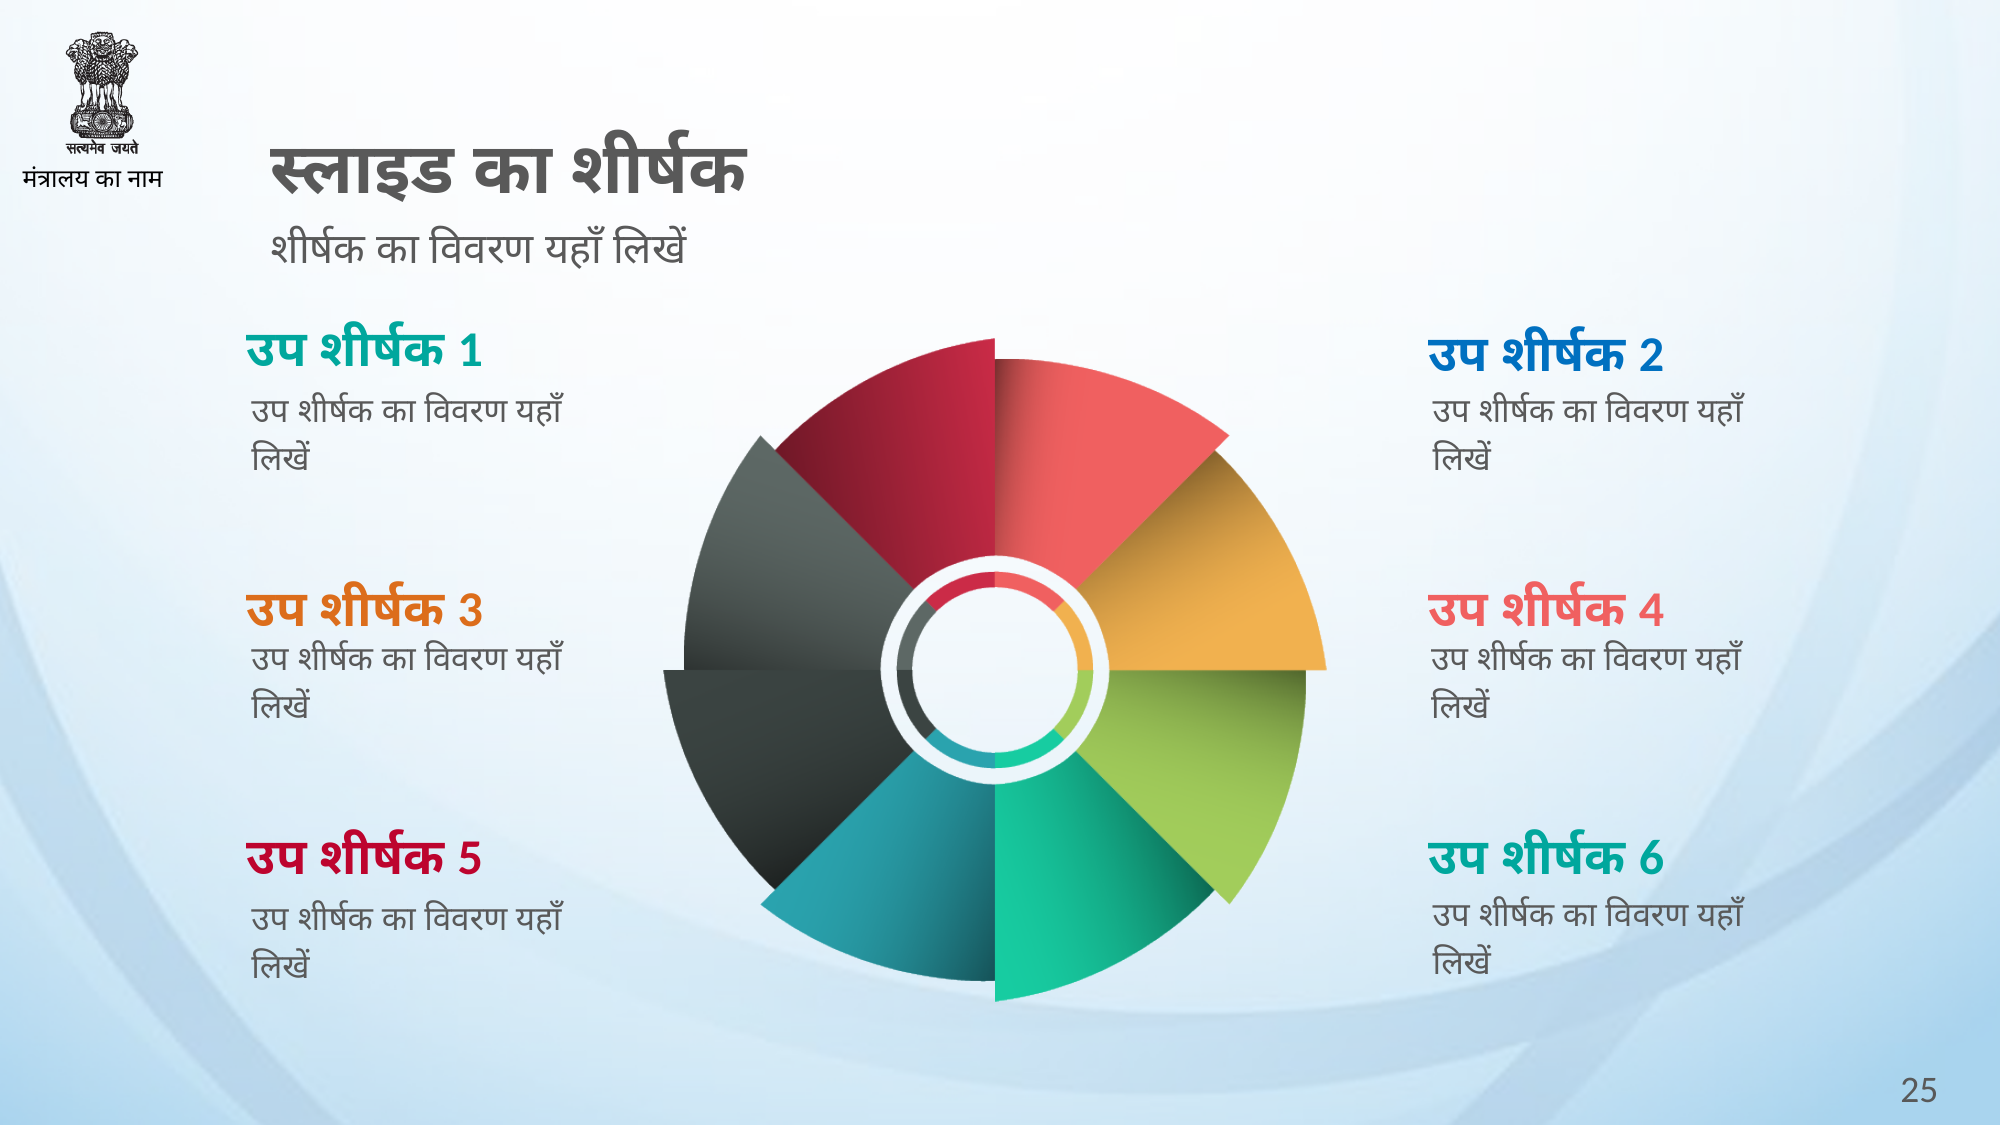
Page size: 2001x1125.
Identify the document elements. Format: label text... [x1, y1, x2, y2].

list शीर्षक का विवरण यहाँ लिखें [255, 219, 1697, 315]
text_box उप शीर्षक का विवरण यहाँ लिखें [244, 377, 589, 481]
text_box उप शीर्षक का विवरण यहाँ लिखें [244, 885, 589, 989]
text_box उप शीर्षक 4 [1413, 568, 1756, 644]
picture [60, 30, 144, 155]
text_box उप शीर्षक 1 [232, 308, 552, 384]
text_box उप शीर्षक का विवरण यहाँ लिखें [244, 625, 589, 729]
list स्लाइड का शीर्षक [255, 125, 1697, 209]
picture [663, 338, 1327, 1002]
text_box उप शीर्षक 5 [232, 816, 552, 892]
text_box उप शीर्षक का विवरण यहाँ लिखें [1423, 625, 1768, 729]
text_box उप शीर्षक 6 [1413, 816, 1756, 892]
text_box उप शीर्षक का विवरण यहाँ लिखें [1425, 377, 1770, 481]
text_box उप शीर्षक का विवरण यहाँ लिखें [1425, 881, 1775, 985]
text_box उप शीर्षक 3 [232, 568, 552, 644]
text_box 25 [1838, 1057, 2000, 1125]
text_box उप शीर्षक 2 [1413, 314, 1756, 390]
